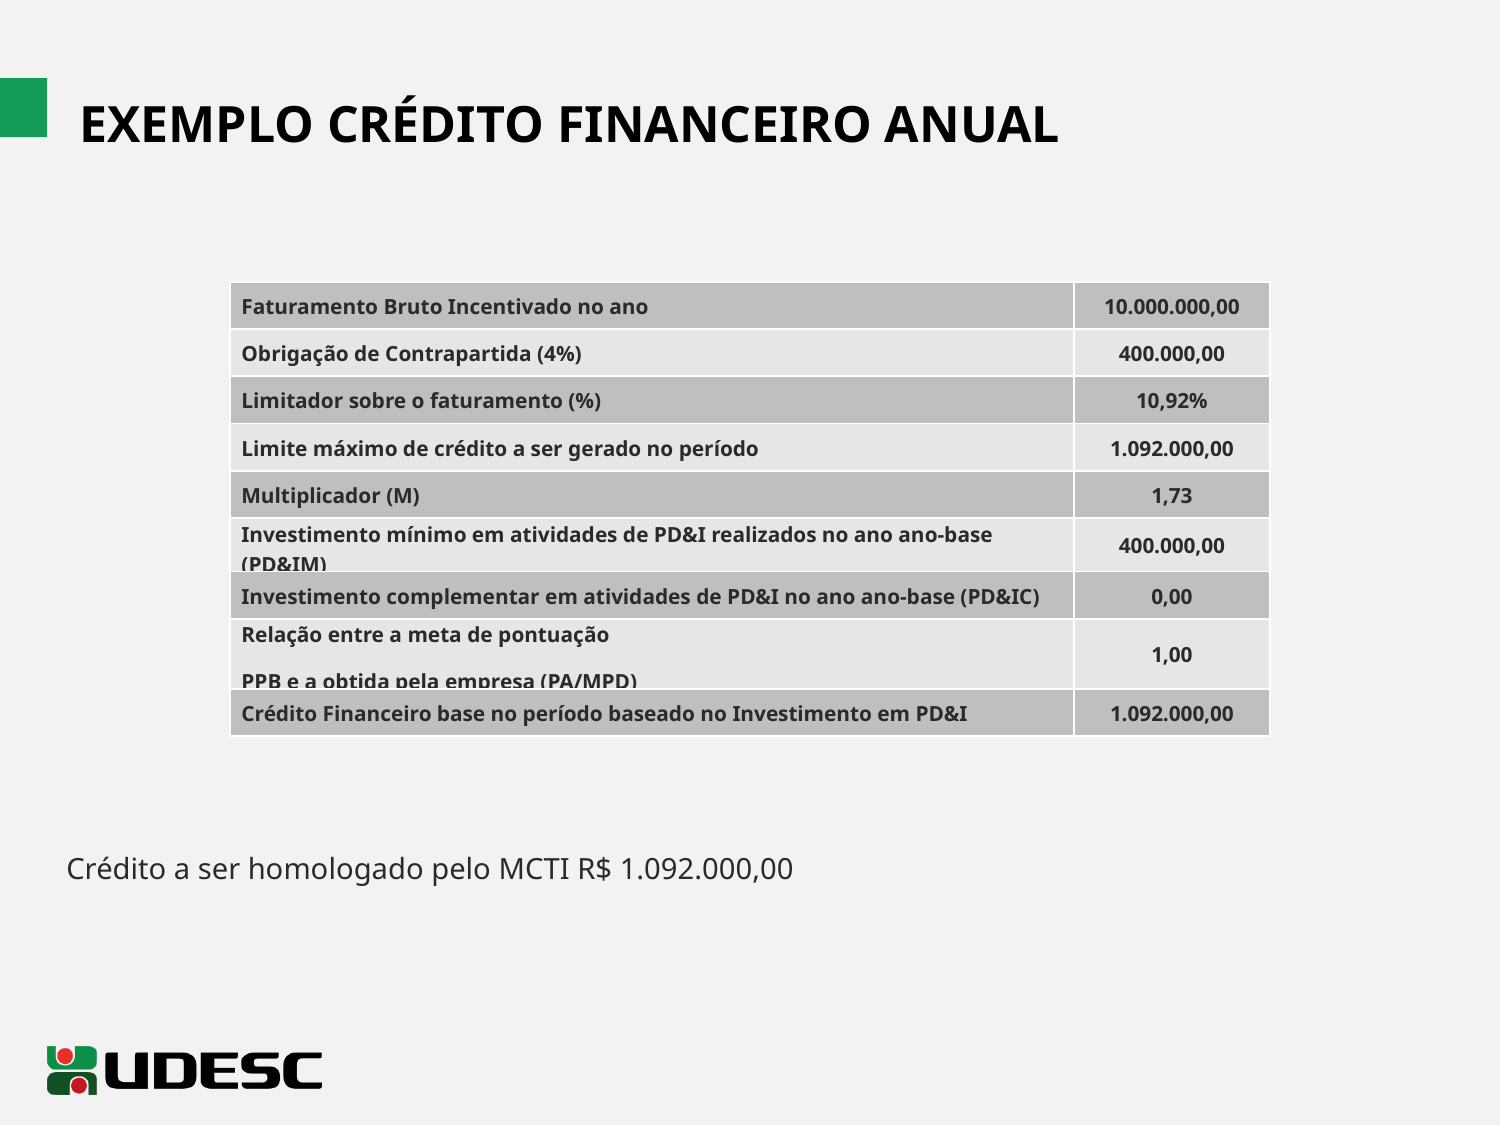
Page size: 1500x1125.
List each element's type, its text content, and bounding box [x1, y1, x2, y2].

table_cell Multiplicador (M) [231, 472, 1073, 517]
table_cell 10,92% [1075, 377, 1269, 423]
table_cell Investimento mínimo em atividades de PD&I realizados no ano ano-base (PD&IM) [231, 519, 1073, 571]
table_cell 0,00 [1075, 572, 1269, 618]
table_cell Crédito Financeiro base no período baseado no Investimento em PD&I [231, 690, 1073, 735]
table_cell 1,00 [1075, 620, 1269, 688]
table_cell Limite máximo de crédito a ser gerado no período [231, 424, 1073, 470]
text_box Crédito a ser homologado pelo MCTI R$ 1.092.000,00 [51, 843, 1399, 893]
table_cell Limitador sobre o faturamento (%) [231, 377, 1073, 423]
table_cell 1.092.000,00 [1075, 690, 1269, 735]
table_cell 400.000,00 [1075, 330, 1269, 375]
table_cell Relação entre a meta de pontuação PPB e a obtida pela empresa (PA/MPD) [231, 620, 1073, 688]
table_cell Obrigação de Contrapartida (4%) [231, 330, 1073, 375]
picture [46, 1046, 322, 1095]
table_header 10.000.000,00 [1075, 283, 1269, 328]
table_cell Investimento complementar em atividades de PD&I no ano ano-base (PD&IC) [231, 572, 1073, 618]
table_header Faturamento Bruto Incentivado no ano [231, 283, 1073, 328]
text_box [0, 76, 49, 139]
table_cell 1,73 [1075, 472, 1269, 517]
text_box EXEMPLO CRÉDITO FINANCEIRO ANUAL [64, 54, 1270, 160]
table_cell 1.092.000,00 [1075, 424, 1269, 470]
table_cell 400.000,00 [1075, 519, 1269, 571]
